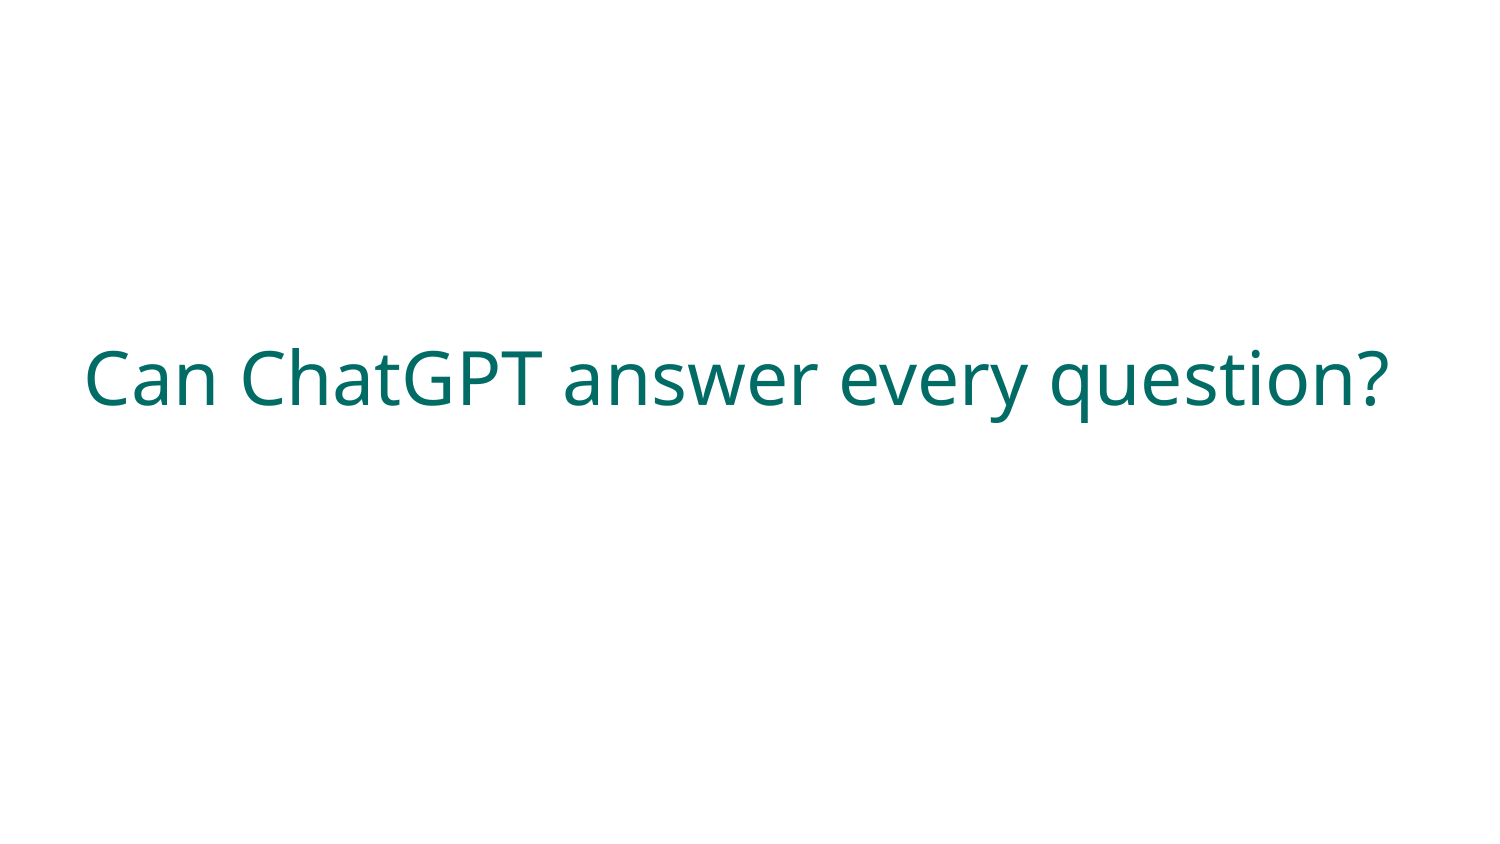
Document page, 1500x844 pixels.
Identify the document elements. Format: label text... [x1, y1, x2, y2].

text_box Can ChatGPT answer every question? [68, 315, 1422, 436]
